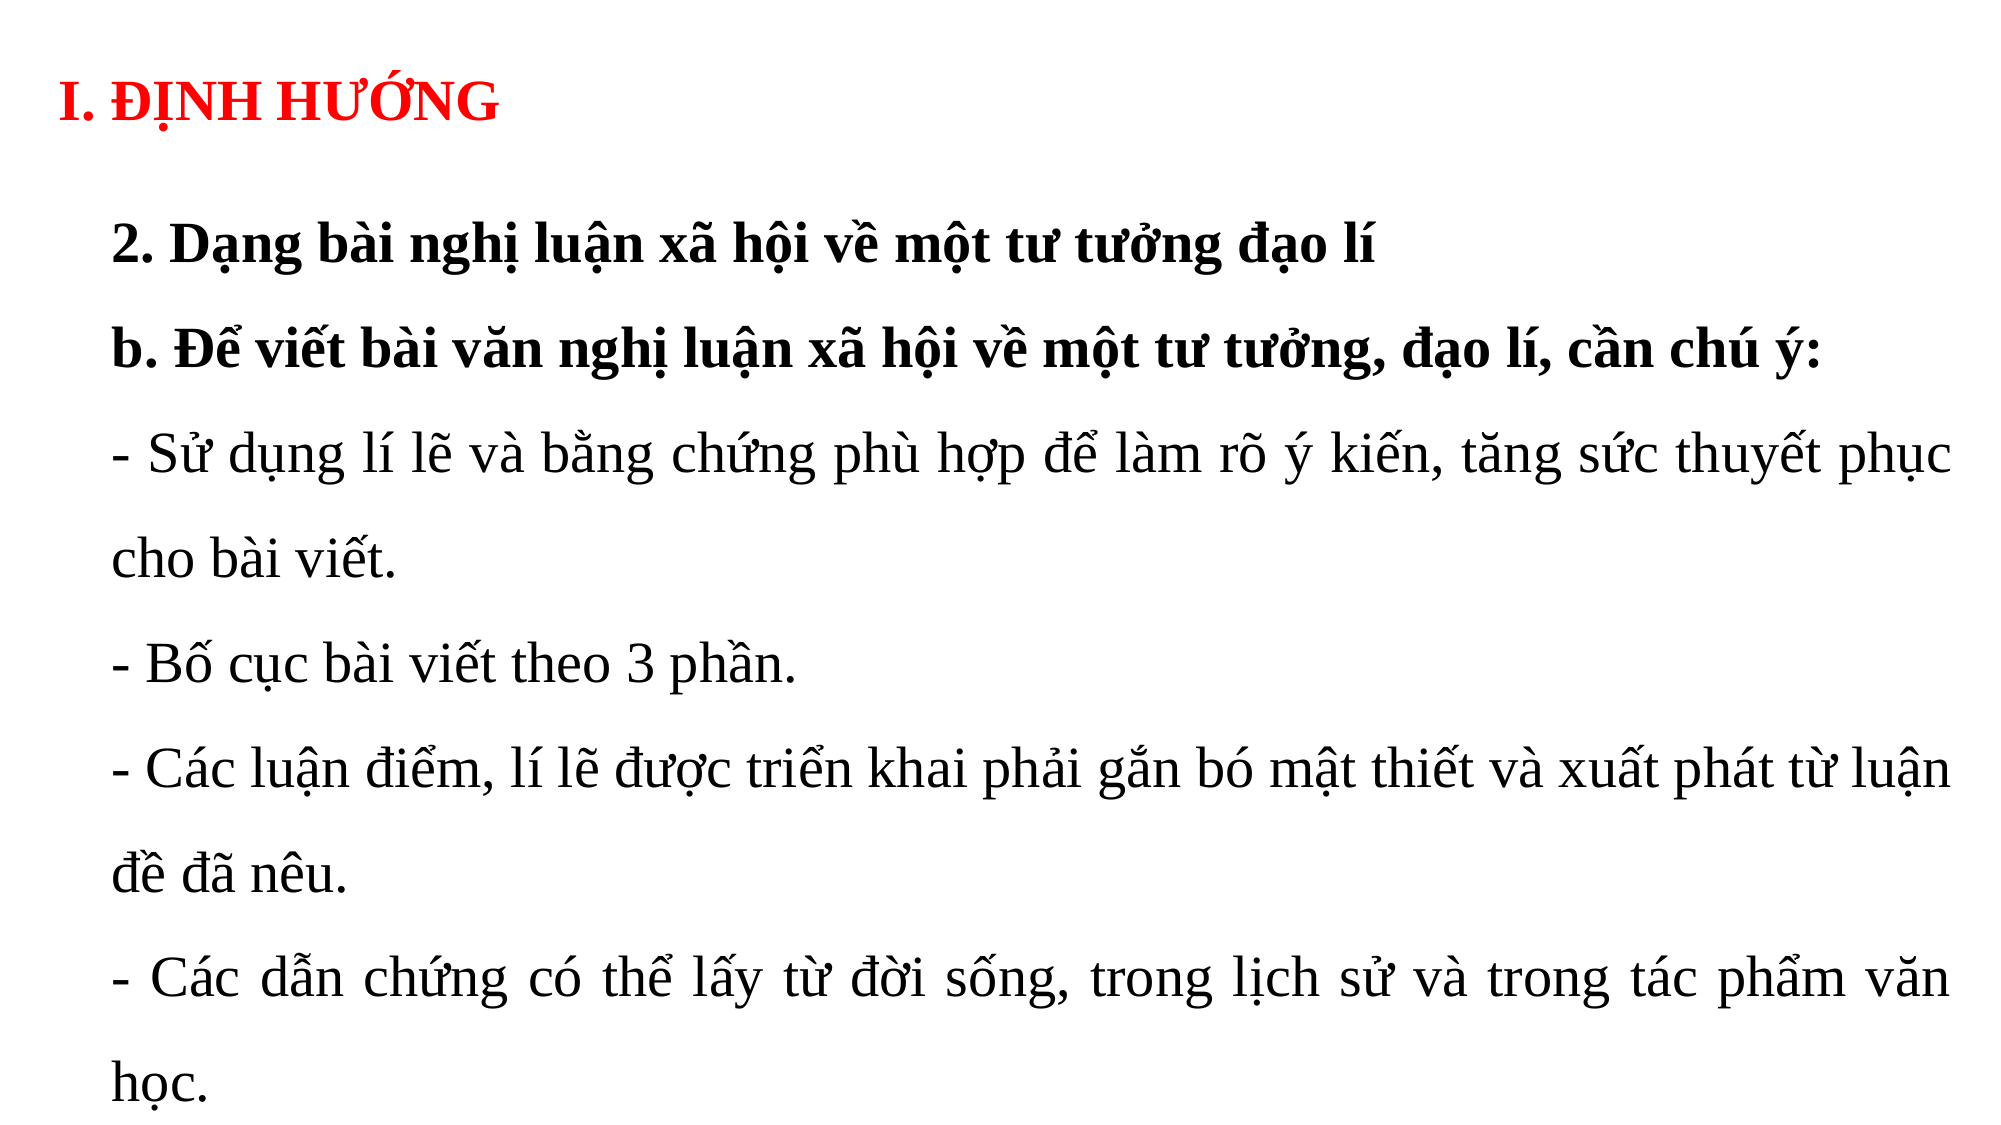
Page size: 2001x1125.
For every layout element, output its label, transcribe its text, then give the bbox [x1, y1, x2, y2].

text_box 2. Dạng bài nghị luận xã hội về một tư tưởng đạo lí b. Để viết bài văn nghị luận xã hội về một tư tưởng, đạo lí, cần chú ý: - Sử dụng lí lẽ và bằng chứng phù hợp để làm rõ ý kiến, tăng sức thuyết phục cho bài viết. - Bố cục bài viết theo 3 phần. - Các luận điểm, lí lẽ được triển khai phải gắn bó mật thiết và xuất phát từ luận đề đã nêu. - Các dẫn chứng có thể lấy từ đời sống, trong lịch sử và trong tác phẩm văn học. [96, 161, 1967, 1121]
title I. ĐỊNH HƯỚNG [43, 28, 1769, 246]
